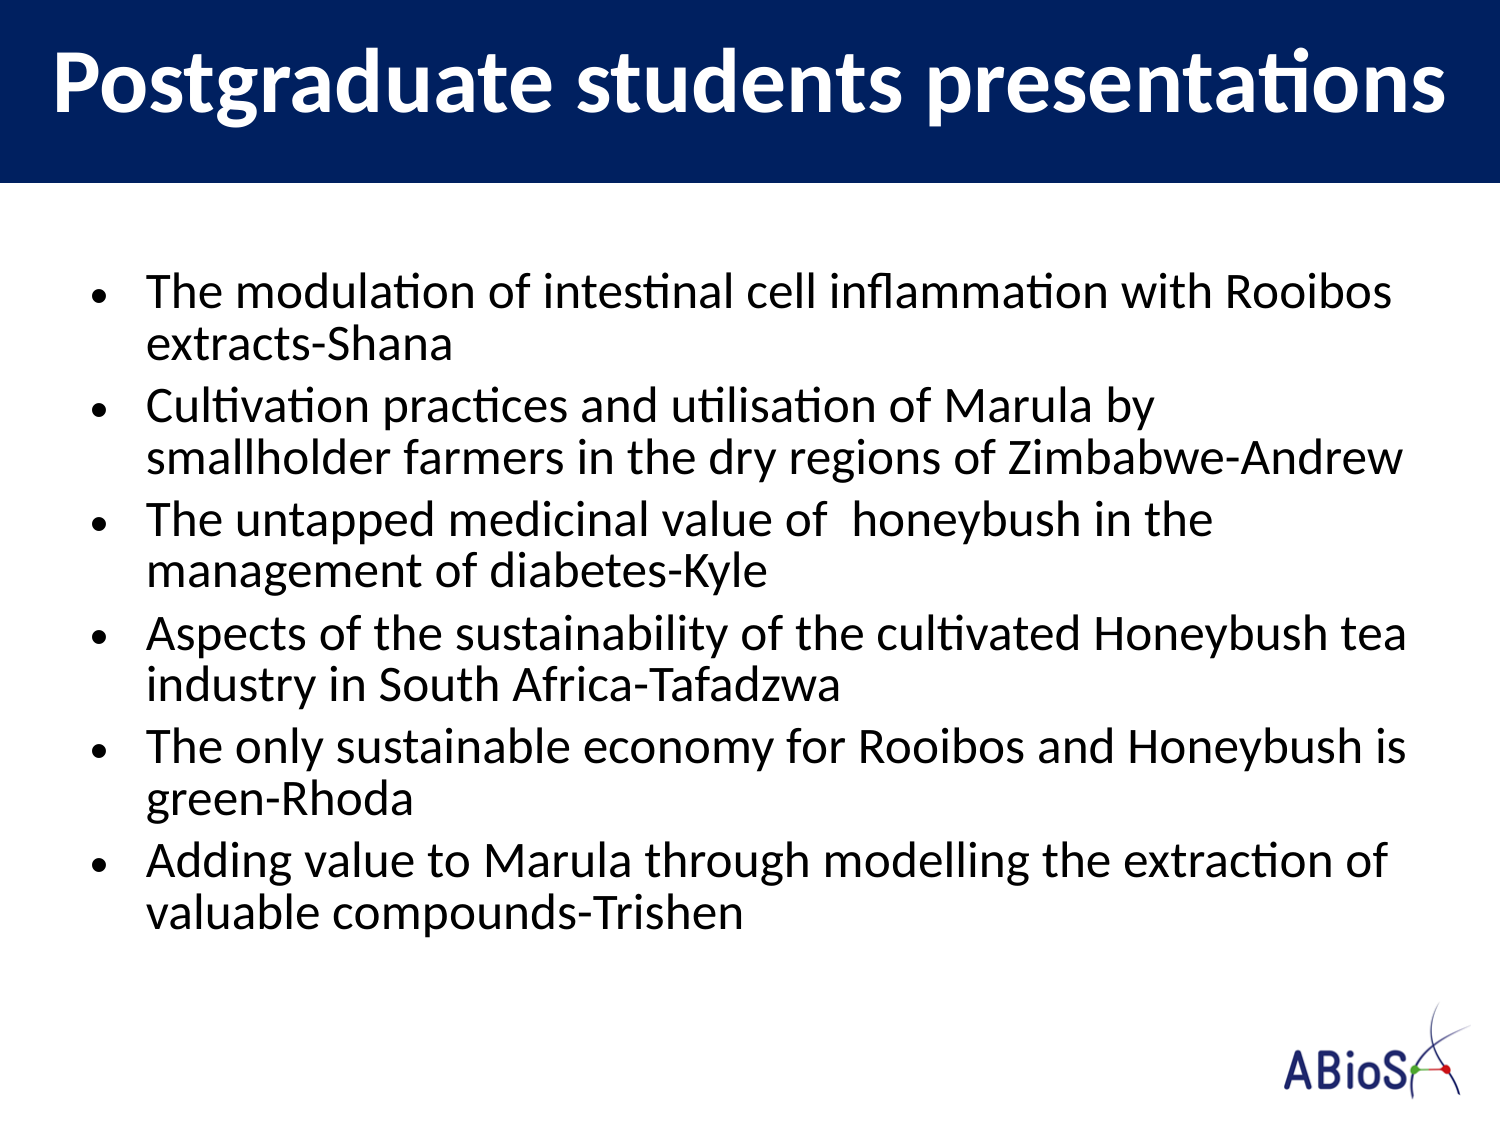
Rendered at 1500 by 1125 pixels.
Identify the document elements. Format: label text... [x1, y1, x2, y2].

title Postgraduate students presentations [0, 0, 1500, 183]
picture [1271, 1001, 1471, 1107]
list The modulation of intestinal cell inflammation with Rooibos extracts-Shana Cultivation practices and utilisation of Marula by smallholder farmers in the dry regions of Zimbabwe-Andrew The untapped medicinal value of honeybush in the management of diabetes-Kyle Aspects of the sustainability of the cultivated Honeybush tea industry in South Africa-Tafadzwa The only sustainable economy for Rooibos and Honeybush is green-Rhoda Adding value to Marula through modelling the extraction of valuable compounds-Trishen [75, 262, 1425, 1005]
